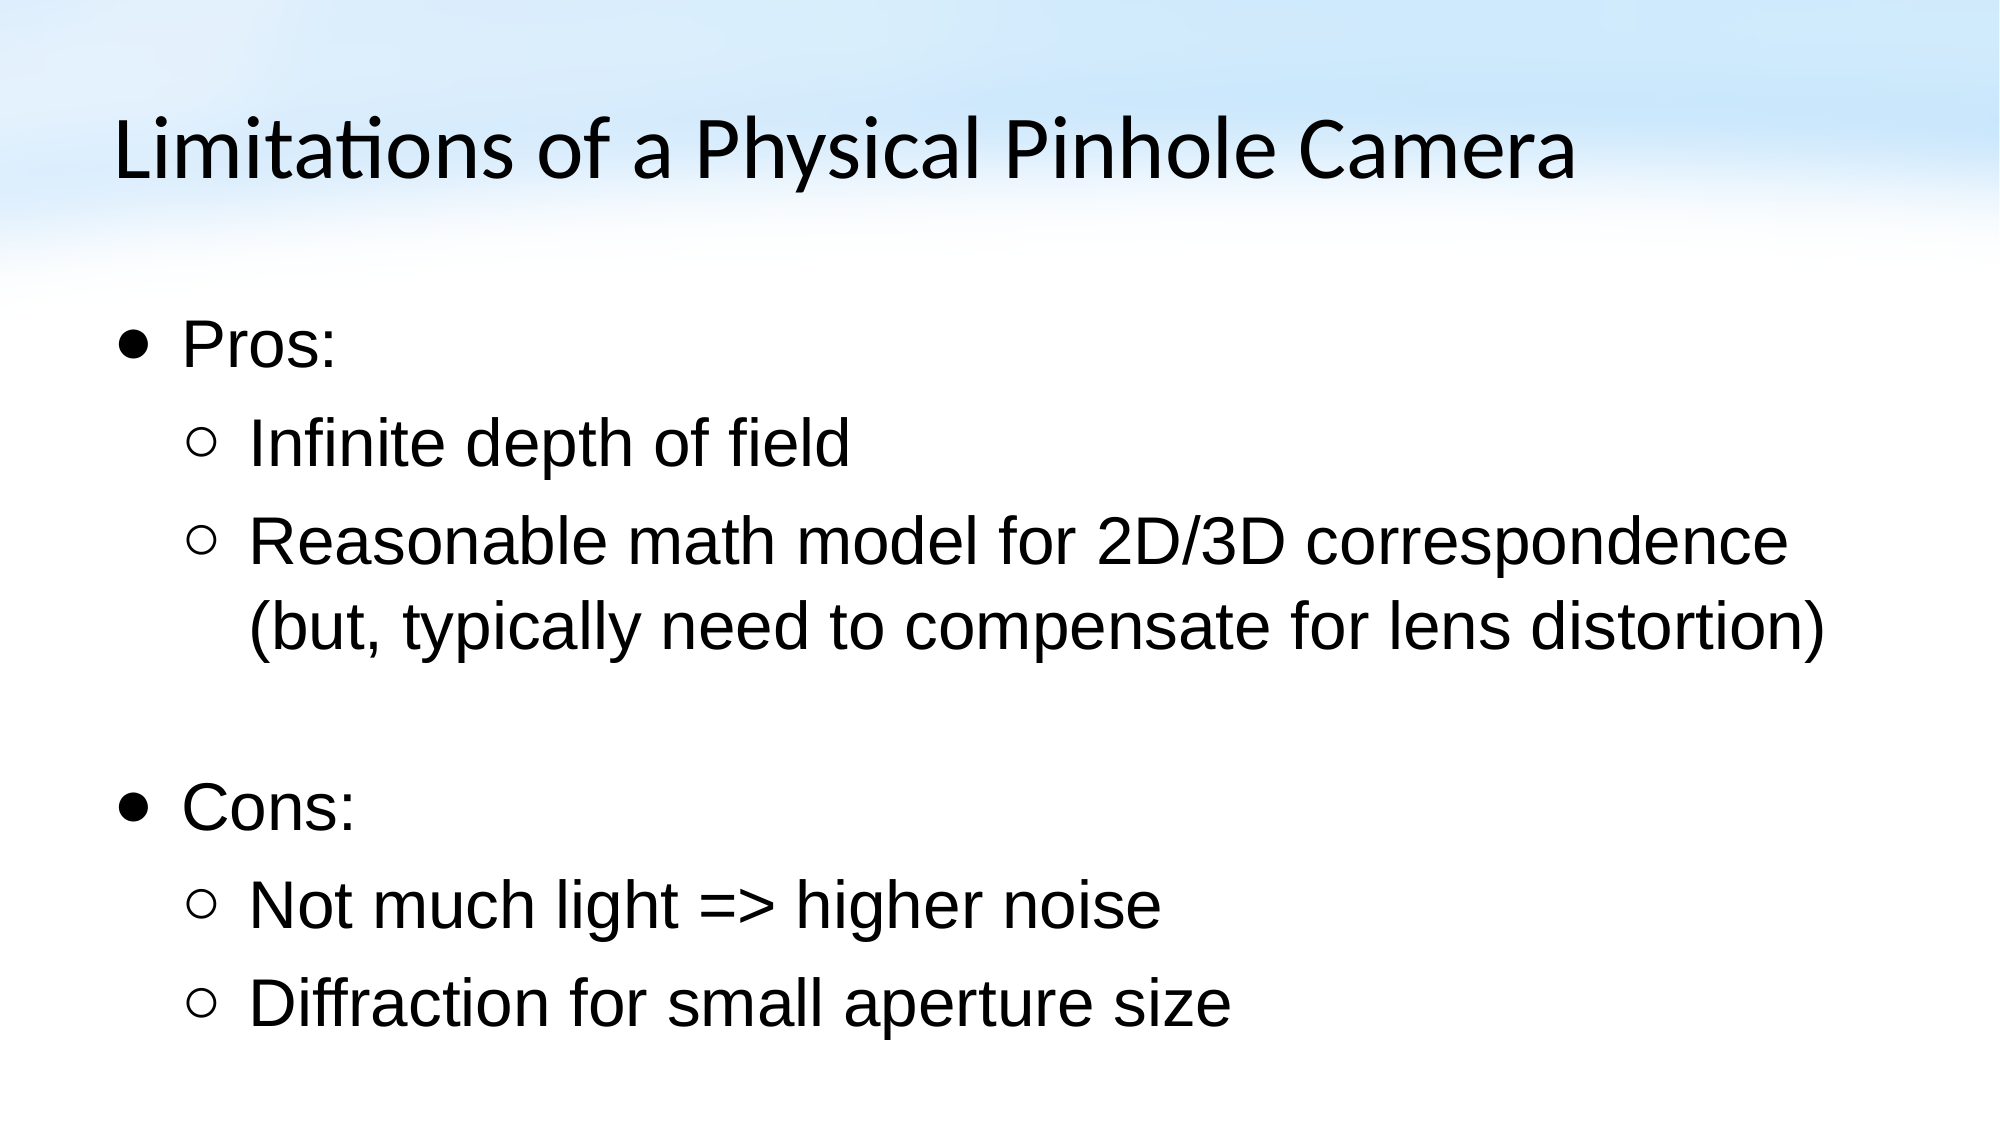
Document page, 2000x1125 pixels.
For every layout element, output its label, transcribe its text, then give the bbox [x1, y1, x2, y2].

list Pros: Infinite depth of field Reasonable math model for 2D/3D correspondence (but, typically need to compensate for lens distortion) Cons: Not much light => higher noise Diffraction for small aperture size [99, 282, 1981, 1026]
title Limitations of a Physical Pinhole Camera [99, 74, 1963, 263]
picture [0, 0, 2000, 1125]
